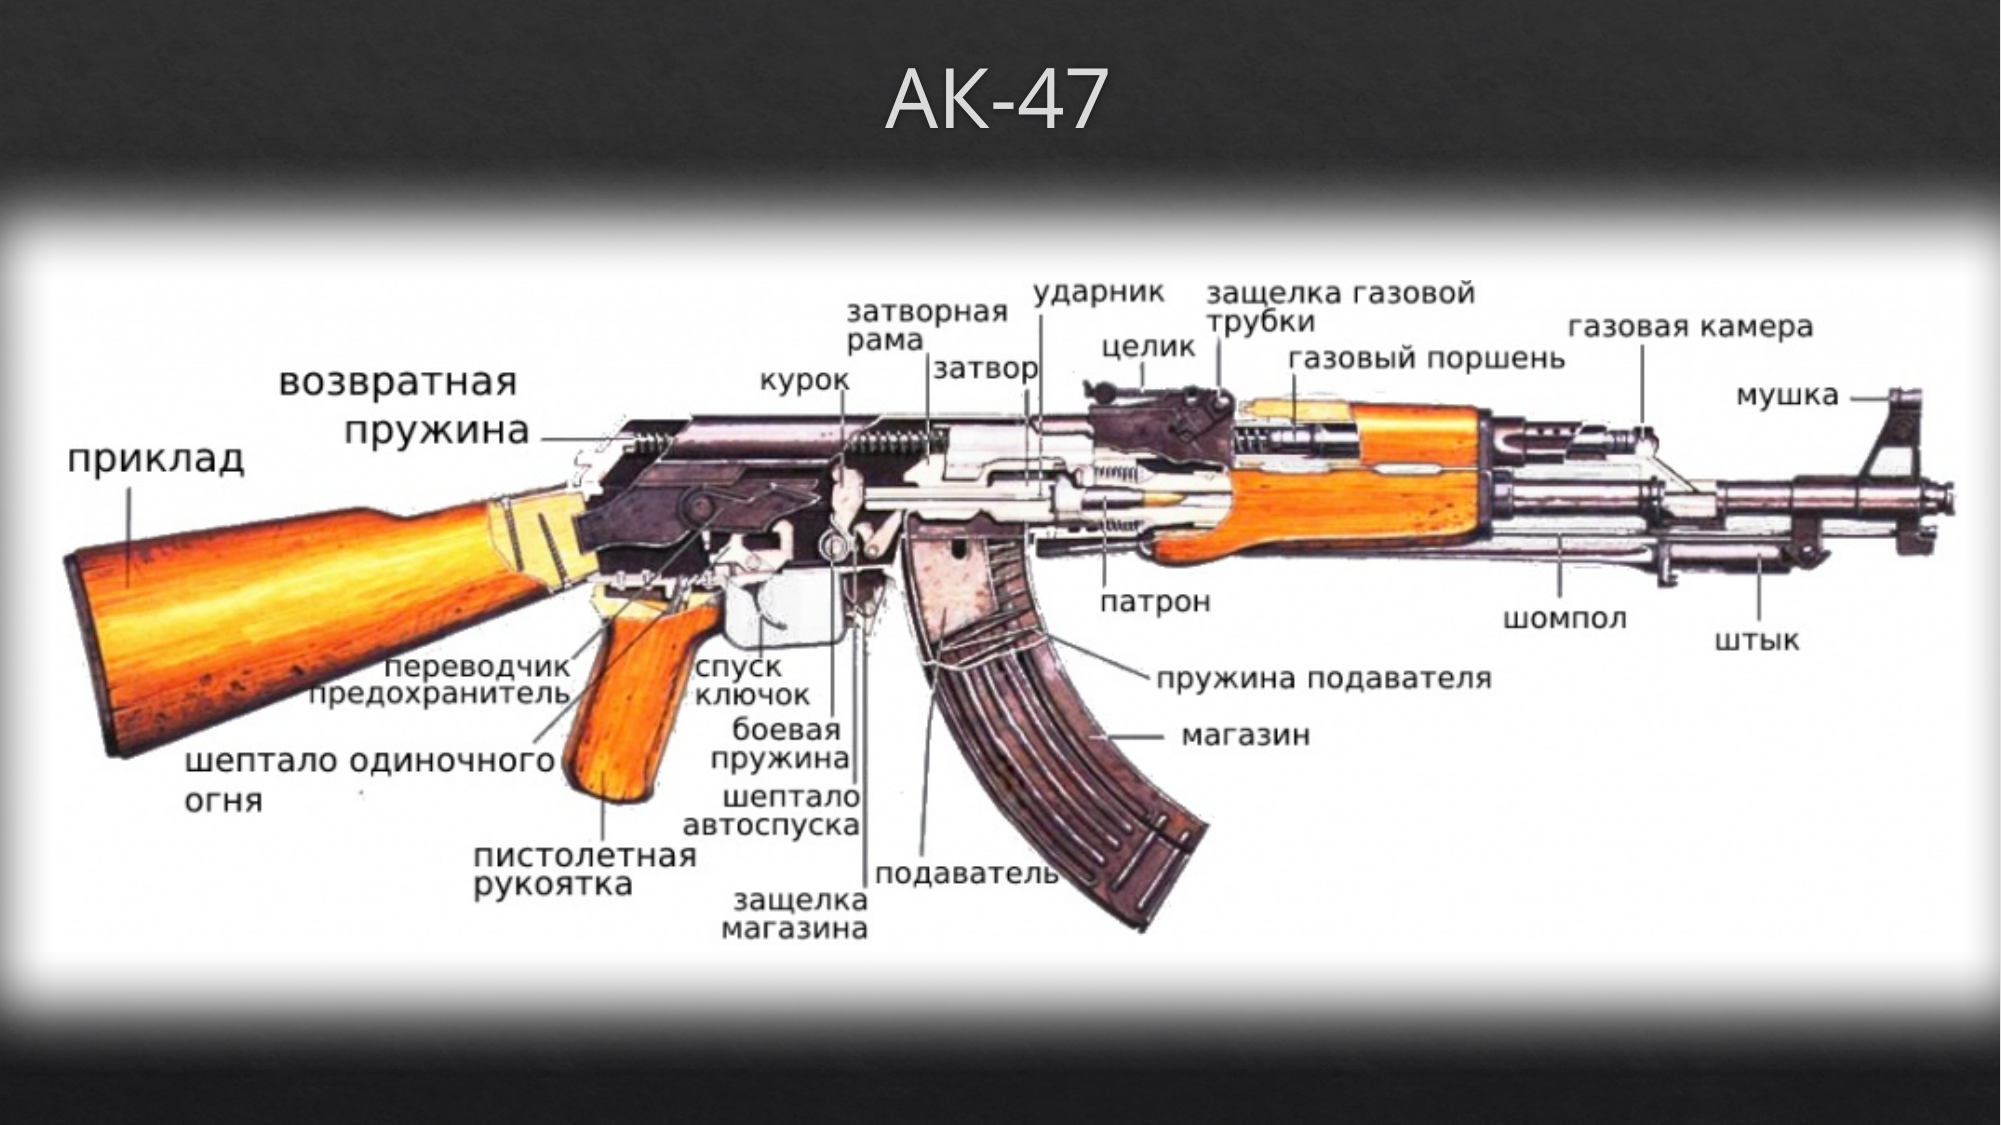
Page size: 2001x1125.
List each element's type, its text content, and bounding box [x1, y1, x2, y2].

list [55, 280, 1961, 947]
title АК-47 [149, 15, 1849, 166]
